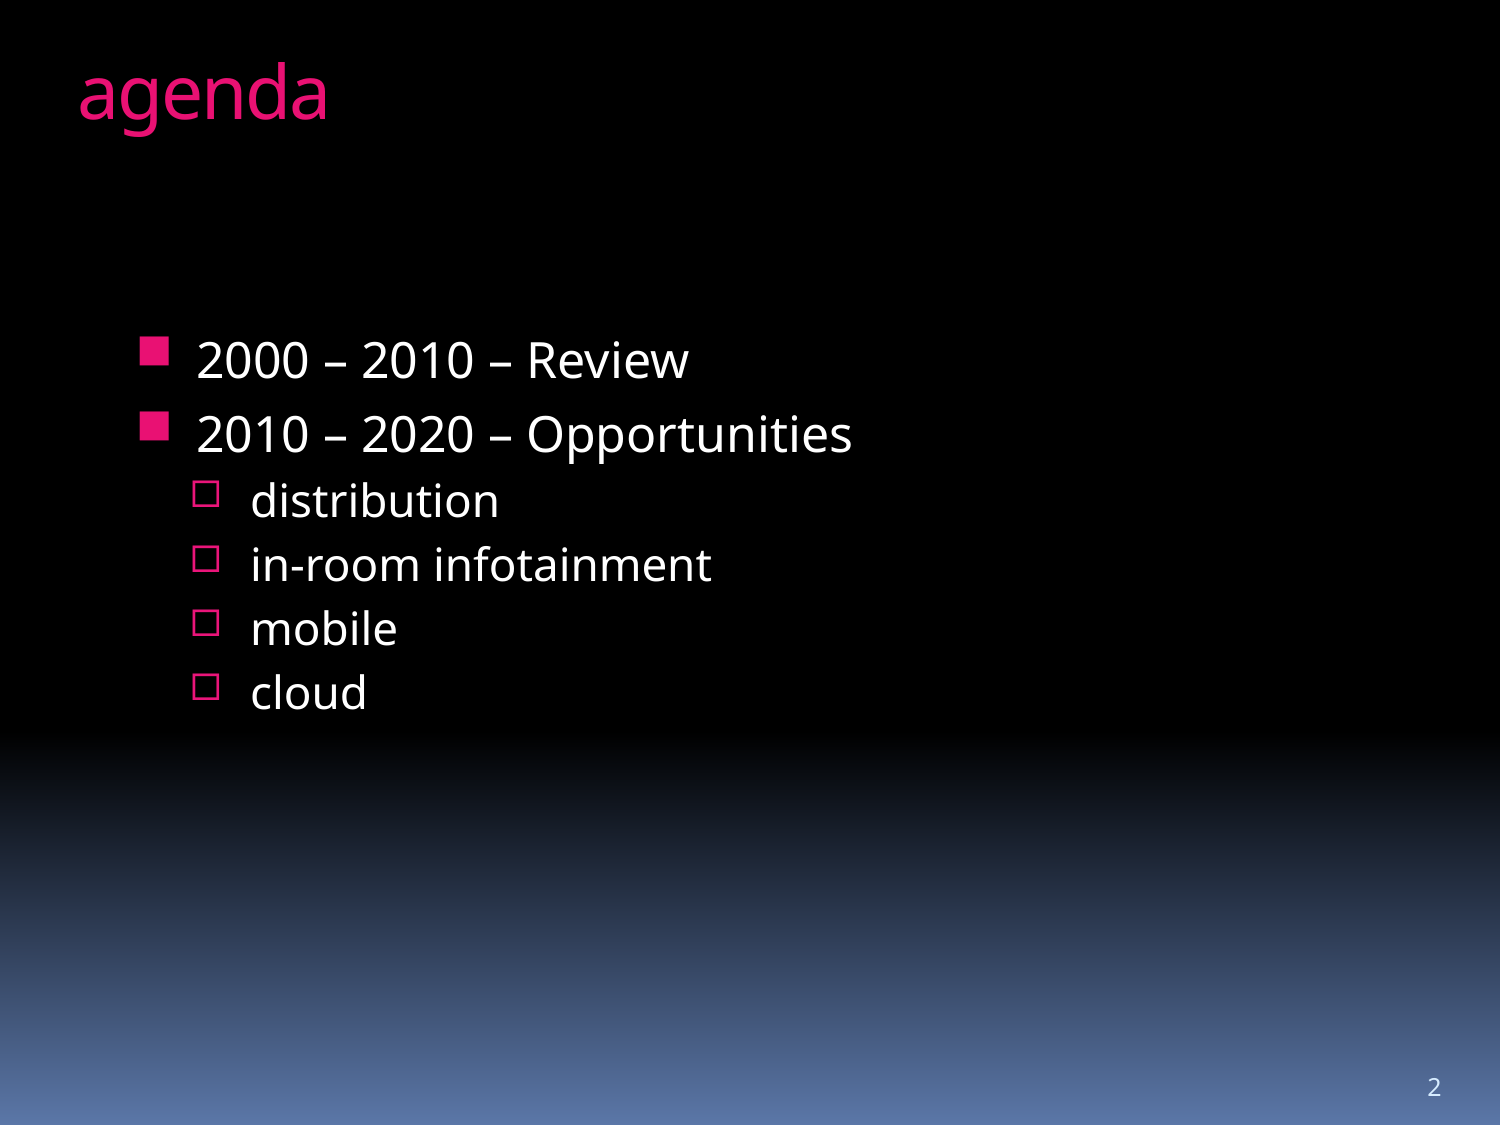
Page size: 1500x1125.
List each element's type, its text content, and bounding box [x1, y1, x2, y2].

title agenda [62, 37, 1338, 188]
list 2000 – 2010 – Review 2010 – 2020 – Opportunities distribution in-room infotainment mobile cloud [62, 246, 1438, 863]
slide_number 2 [1412, 1052, 1488, 1113]
